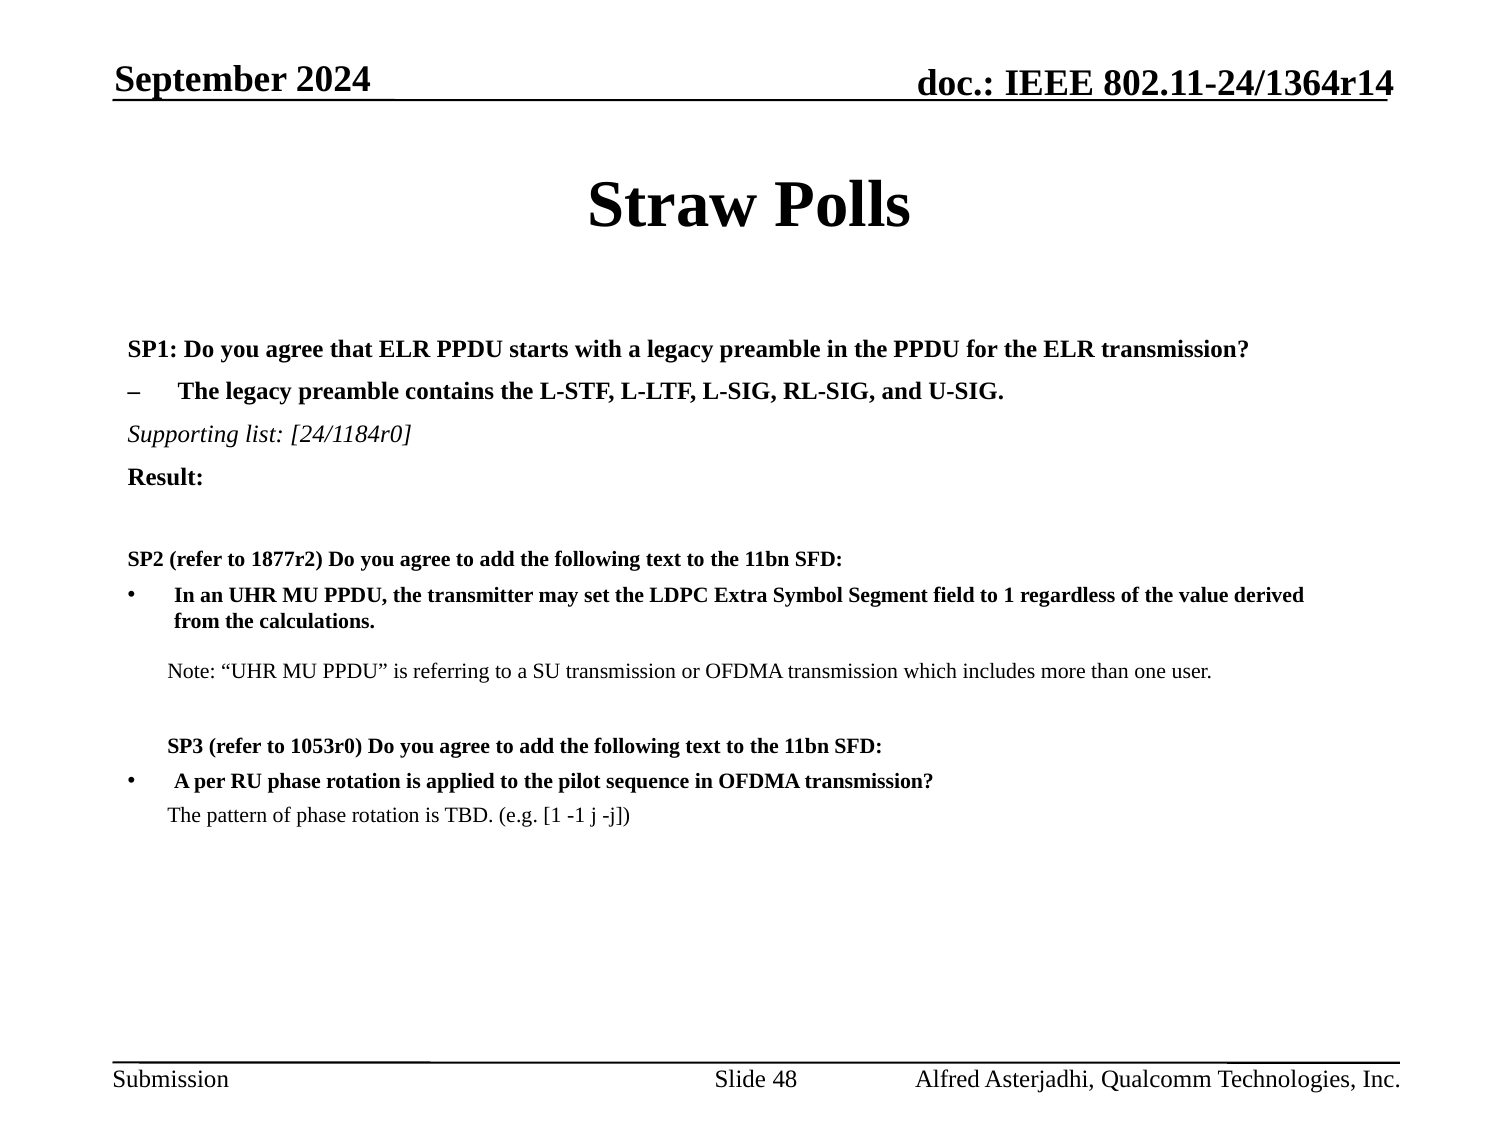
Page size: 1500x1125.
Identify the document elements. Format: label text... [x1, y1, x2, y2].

footer Alfred Asterjadhi, Qualcomm Technologies, Inc. [878, 1061, 1402, 1093]
title Straw Polls [112, 112, 1388, 288]
list SP1: Do you agree that ELR PPDU starts with a legacy preamble in the PPDU for the ELR transmission? – The legacy preamble contains the L-STF, L-LTF, L-SIG, RL-SIG, and U-SIG. Supporting list: [24/1184r0] Result: SP2 (refer to 1877r2) Do you agree to add the following text to the 11bn SFD: In an UHR MU PPDU, the transmitter may set the LDPC Extra Symbol Segment field to 1 regardless of the value derived from the calculations. Note: “UHR MU PPDU” is referring to a SU transmission or OFDMA transmission which includes more than one user. SP3 (refer to 1053r0) Do you agree to add the following text to the 11bn SFD: A per RU phase rotation is applied to the pilot sequence in OFDMA transmission? The pattern of phase rotation is TBD. (e.g. [1 -1 j -j]) [112, 324, 1388, 1063]
slide_number Slide 48 [712, 1061, 800, 1123]
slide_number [114, 54, 423, 100]
